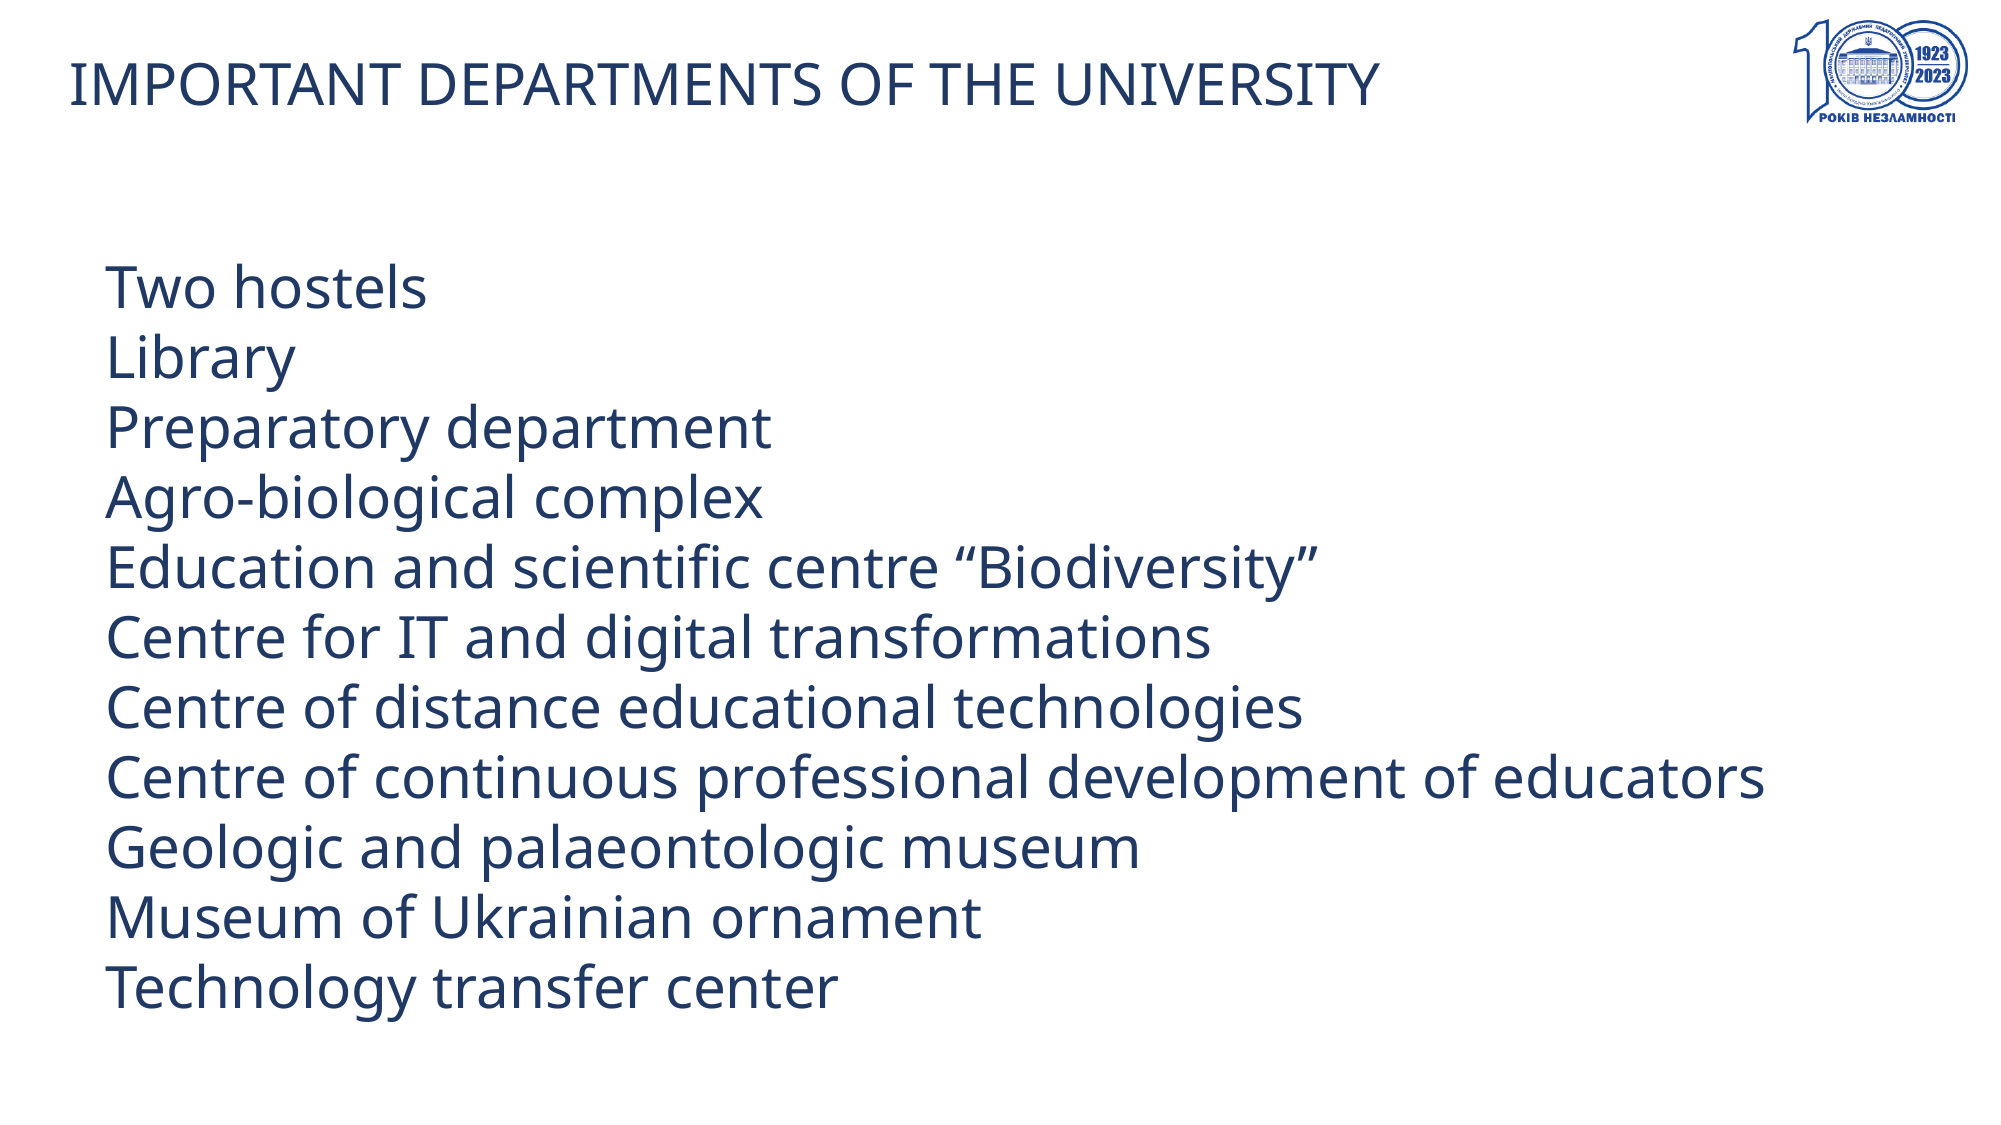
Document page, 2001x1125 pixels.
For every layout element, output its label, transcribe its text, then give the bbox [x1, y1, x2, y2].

picture [1793, 19, 1968, 126]
text_box Two hostels Library Preparatory department Agro-biological complex Education and scientific centre “Biodiversity” Centre for IT and digital transformations Centre of distance educational technologies Centre of continuous professional development of educators Geologic and palaeontologic museum Museum of Ukrainian ornament Technology transfer center [90, 172, 1863, 1125]
text_box IMPORTANT DEPARTMENTS OF THE UNIVERSITY [55, 39, 1793, 125]
